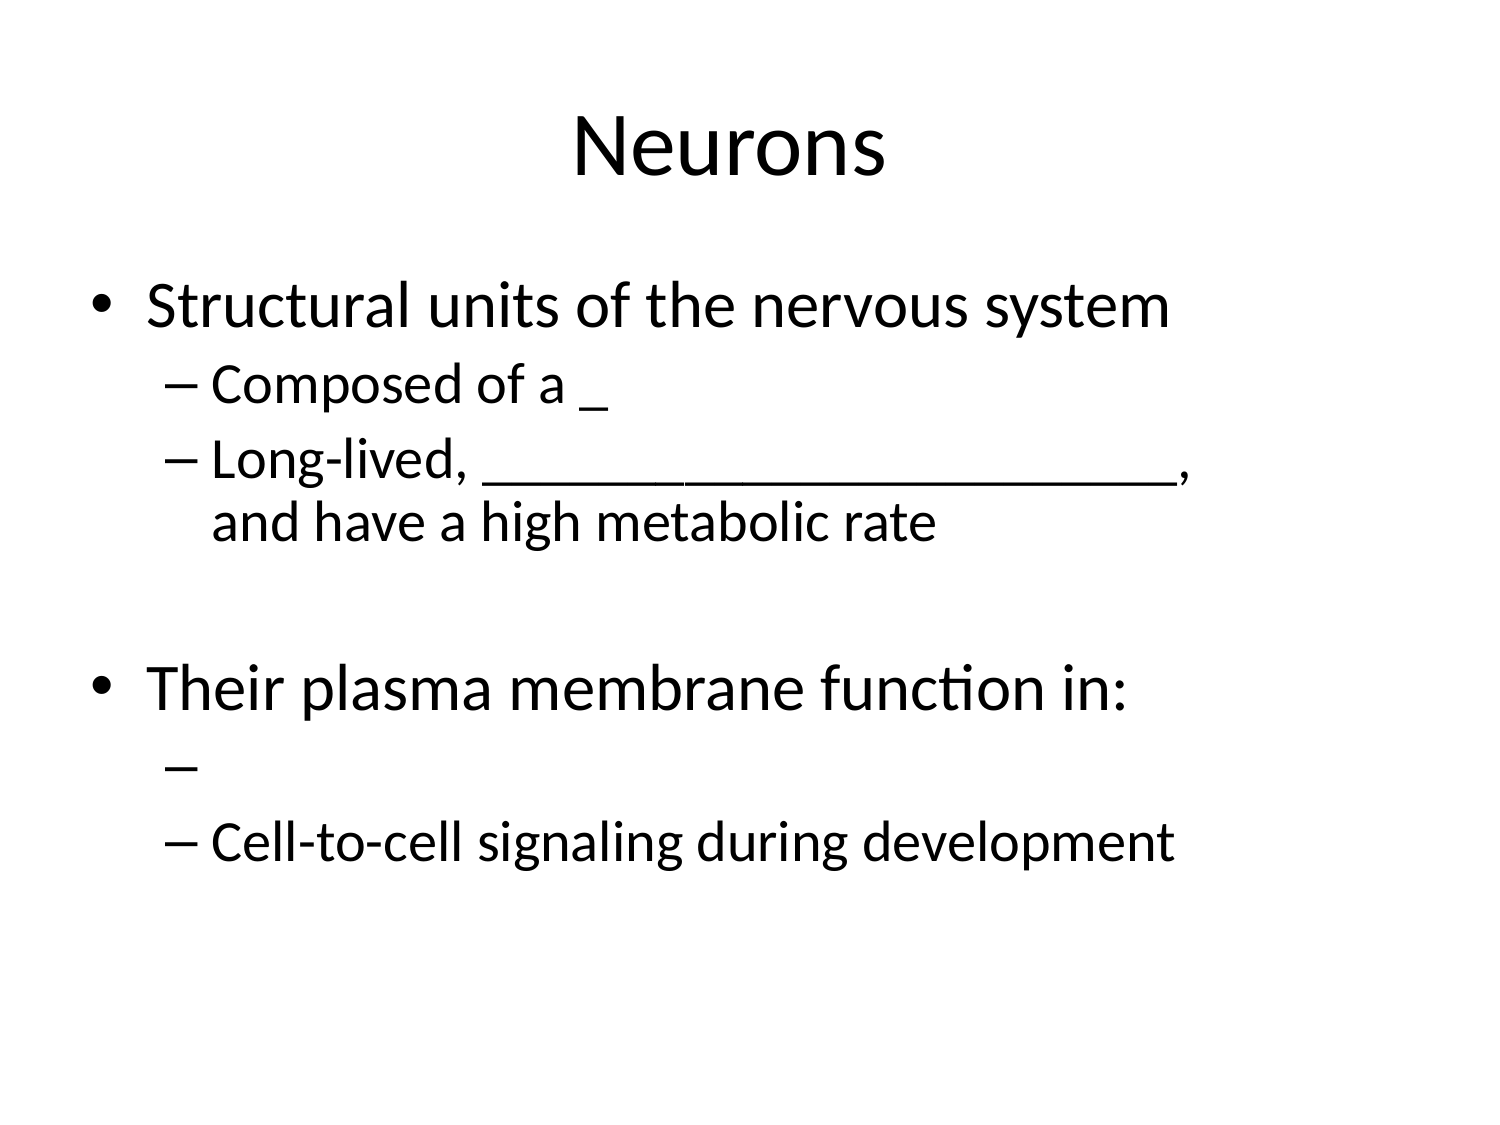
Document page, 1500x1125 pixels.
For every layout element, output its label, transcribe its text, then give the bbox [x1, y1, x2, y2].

title Neurons [75, 45, 1425, 233]
list Structural units of the nervous system Composed of a _ Long-lived, ________________________, and have a high metabolic rate Their plasma membrane function in: Cell-to-cell signaling during development [75, 262, 1300, 1005]
